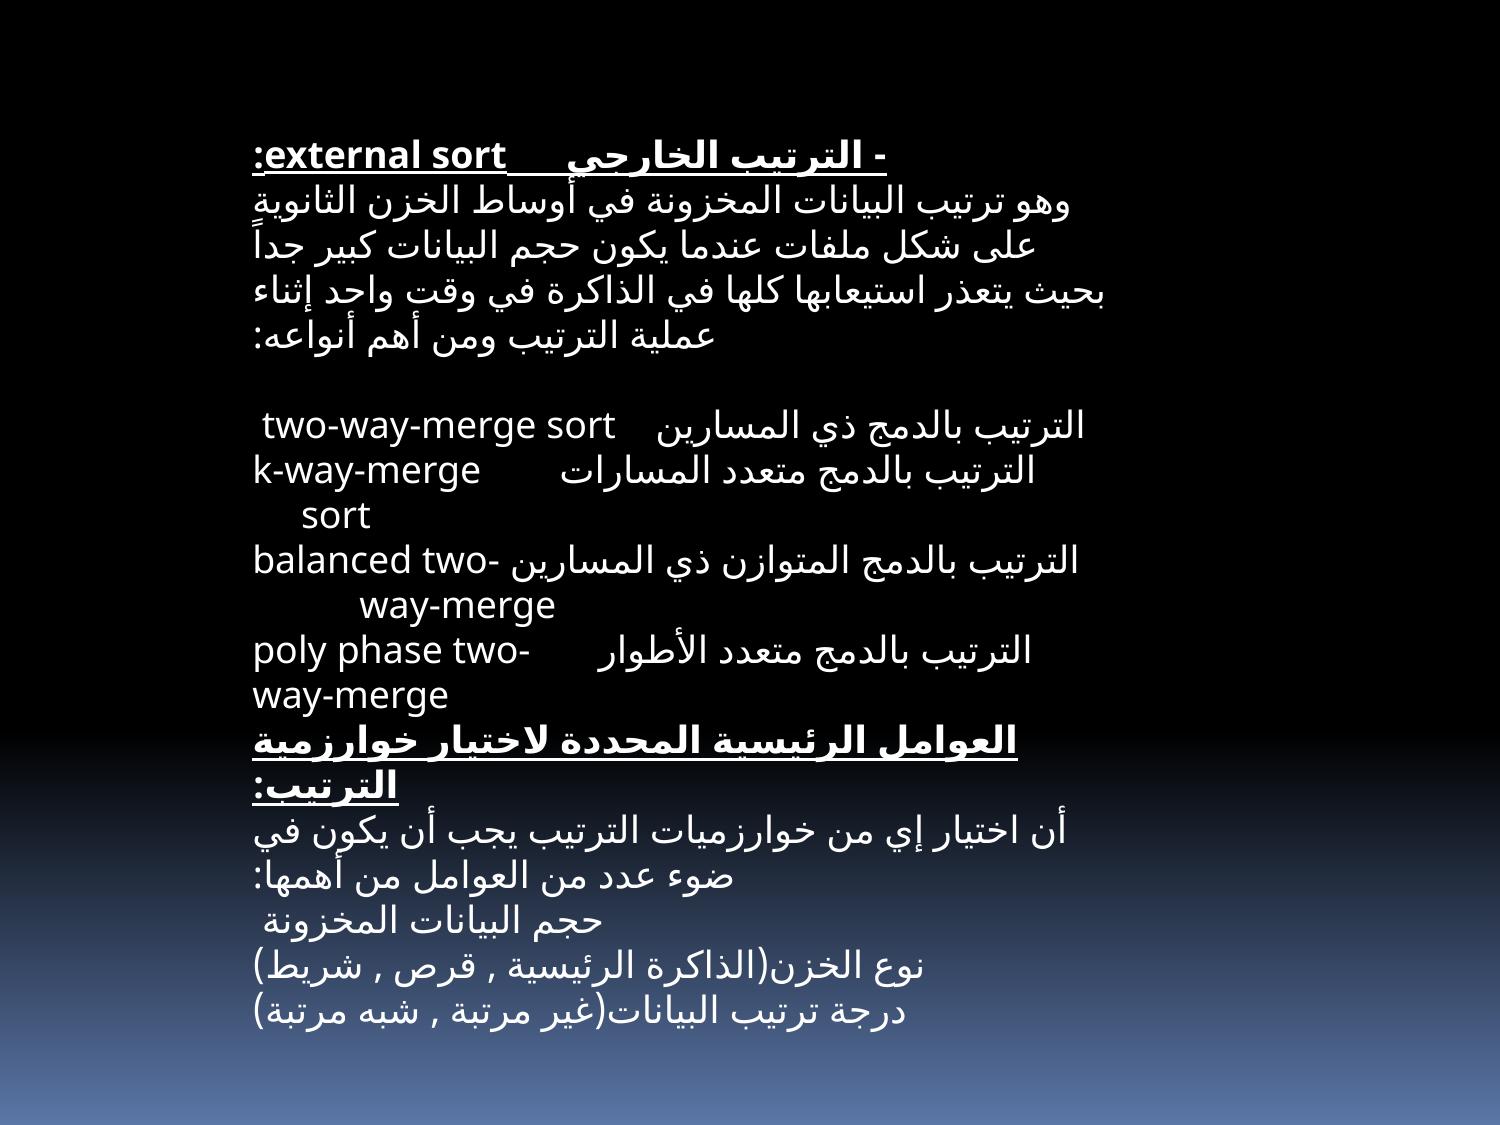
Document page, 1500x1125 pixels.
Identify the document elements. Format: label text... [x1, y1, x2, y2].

text_box - الترتيب الخارجي external sort: وهو ترتيب البيانات المخزونة في أوساط الخزن الثانوية على شكل ملفات عندما يكون حجم البيانات كبير جداً بحيث يتعذر استيعابها كلها في الذاكرة في وقت واحد إثناء عملية الترتيب ومن أهم أنواعه: الترتيب بالدمج ذي المسارين two-way-merge sort الترتيب بالدمج متعدد المسارات k-way-merge sort الترتيب بالدمج المتوازن ذي المسارين balanced two-way-merge الترتيب بالدمج متعدد الأطوار poly phase two-way-merge العوامل الرئيسية المحددة لاختيار خوارزمية الترتيب: أن اختيار إي من خوارزميات الترتيب يجب أن يكون في ضوء عدد من العوامل من أهمها: حجم البيانات المخزونة نوع الخزن(الذاكرة الرئيسية , قرص , شريط) درجة ترتيب البيانات(غير مرتبة , شبه مرتبة) [237, 123, 1125, 1038]
